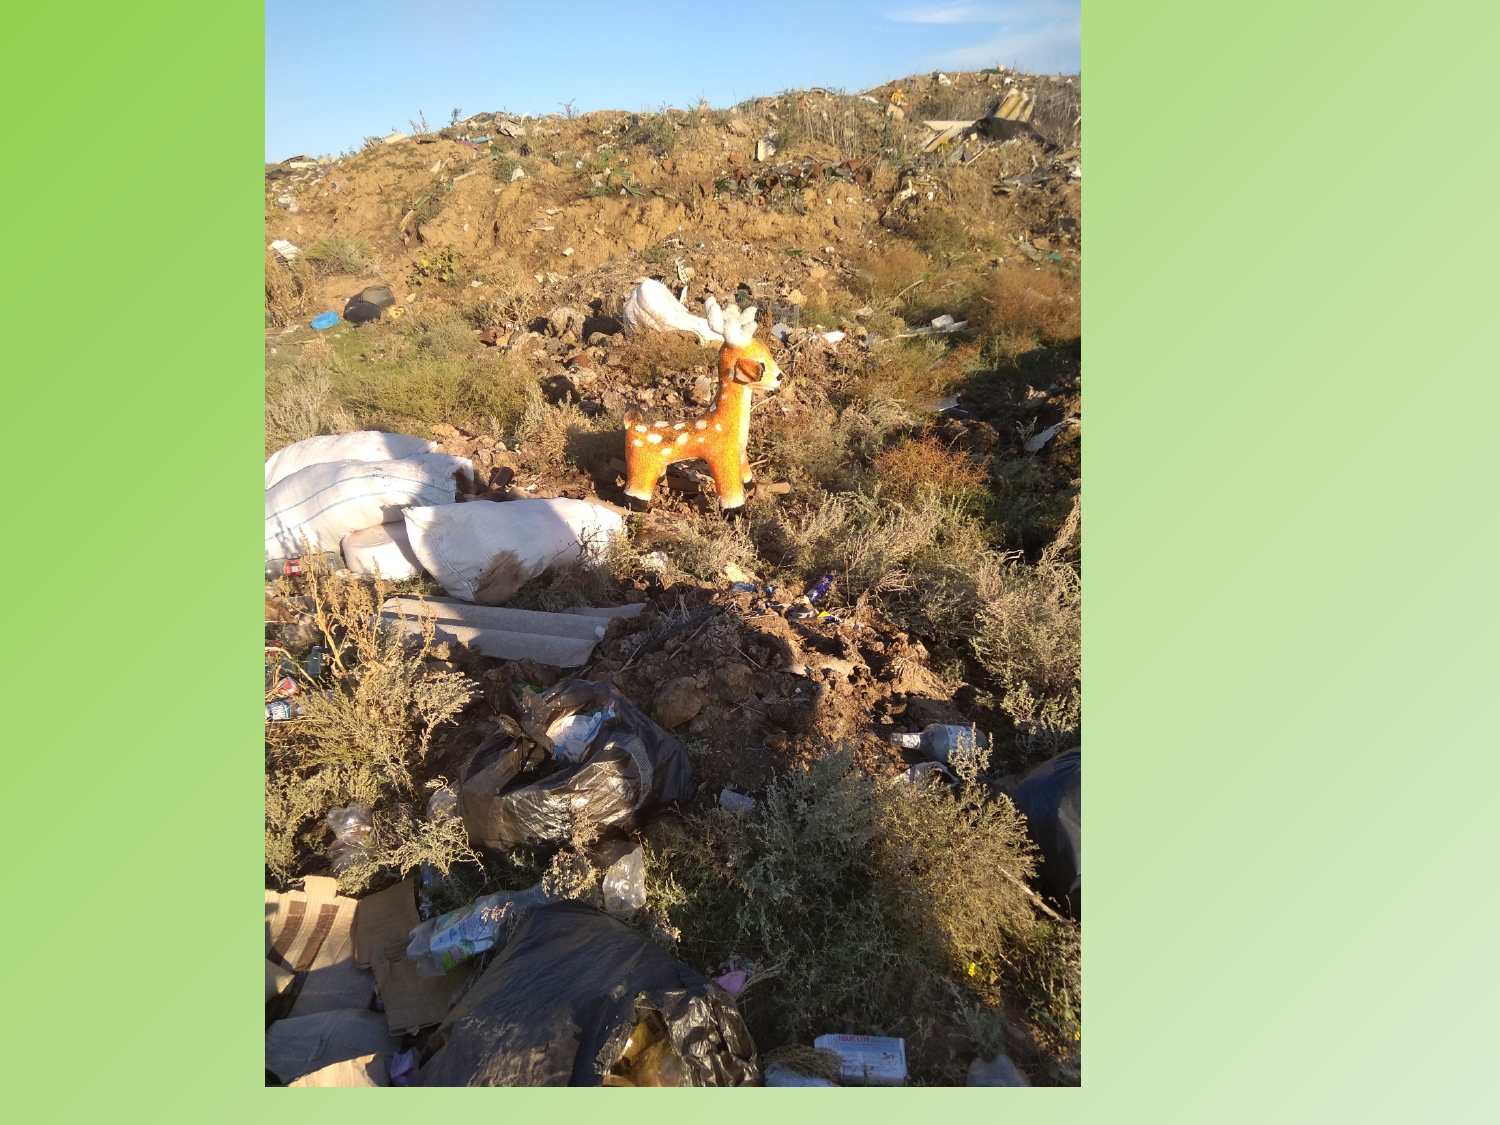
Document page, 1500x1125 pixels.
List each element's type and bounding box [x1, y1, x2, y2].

list [265, 0, 1081, 1087]
